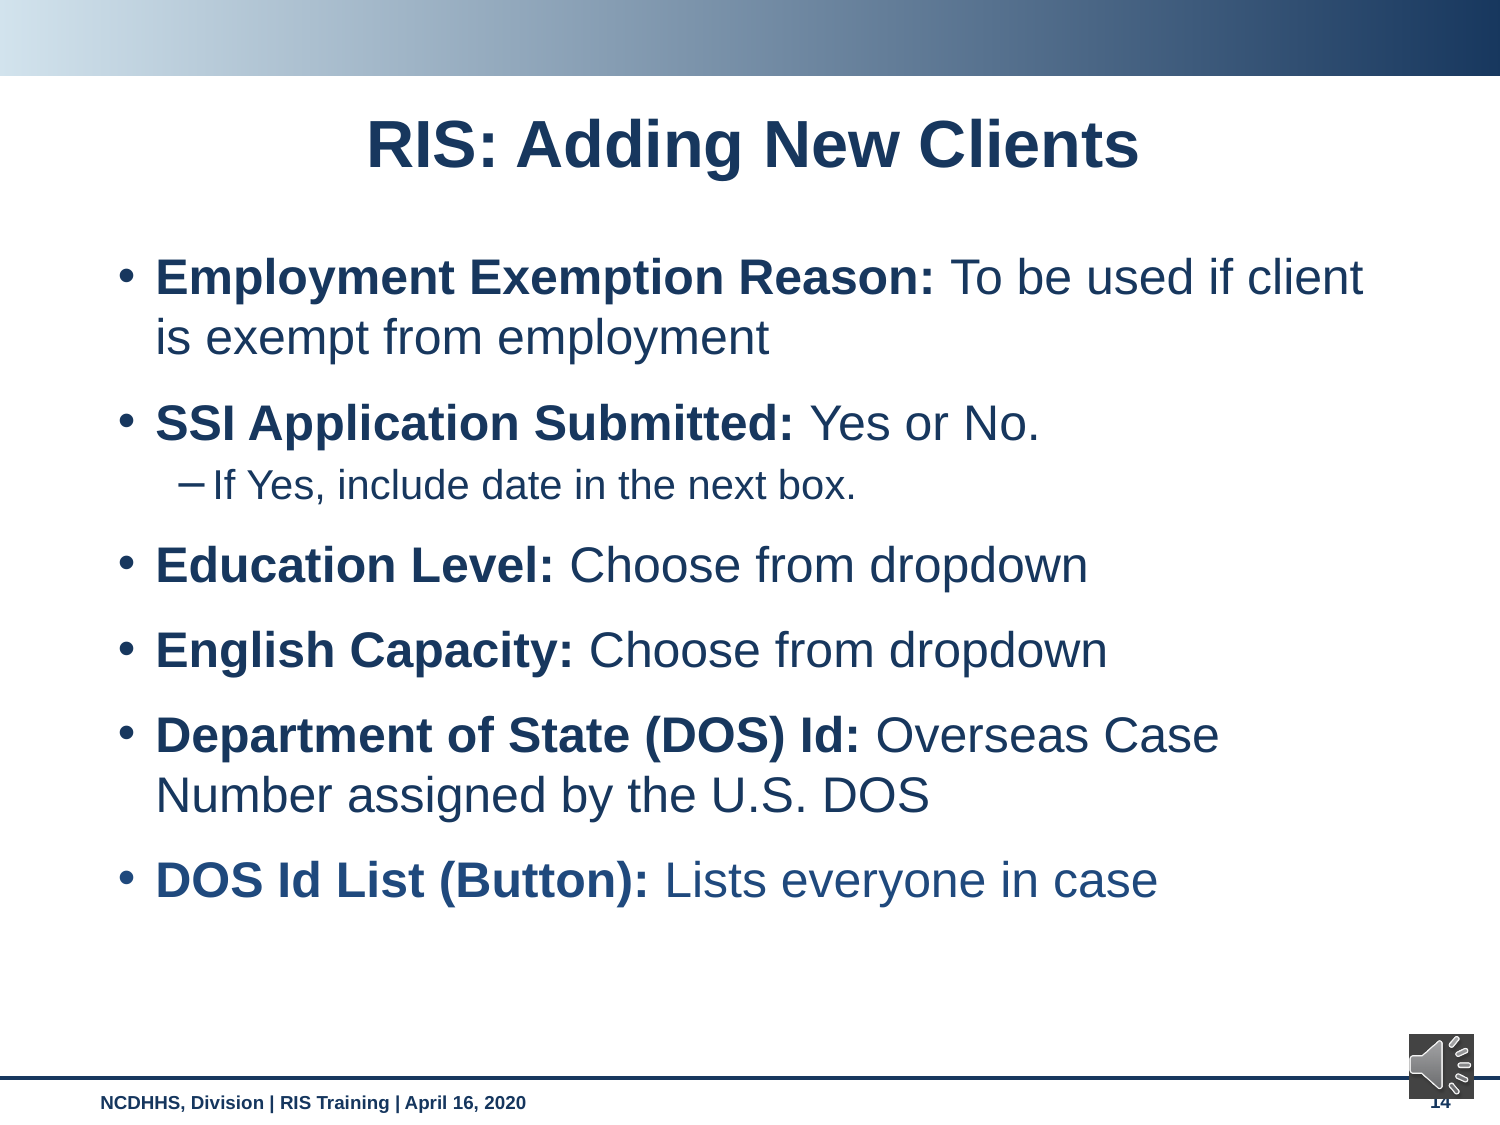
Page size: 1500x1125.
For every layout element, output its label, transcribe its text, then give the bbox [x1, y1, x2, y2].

picture [1408, 1033, 1475, 1100]
list Employment Exemption Reason: To be used if client is exempt from employment SSI Application Submitted: Yes or No. If Yes, include date in the next box. Education Level: Choose from dropdown English Capacity: Choose from dropdown Department of State (DOS) Id: Overseas Case Number assigned by the U.S. DOS DOS Id List (Button): Lists everyone in case [103, 237, 1398, 1025]
title RIS: Adding New Clients [110, 102, 1398, 193]
